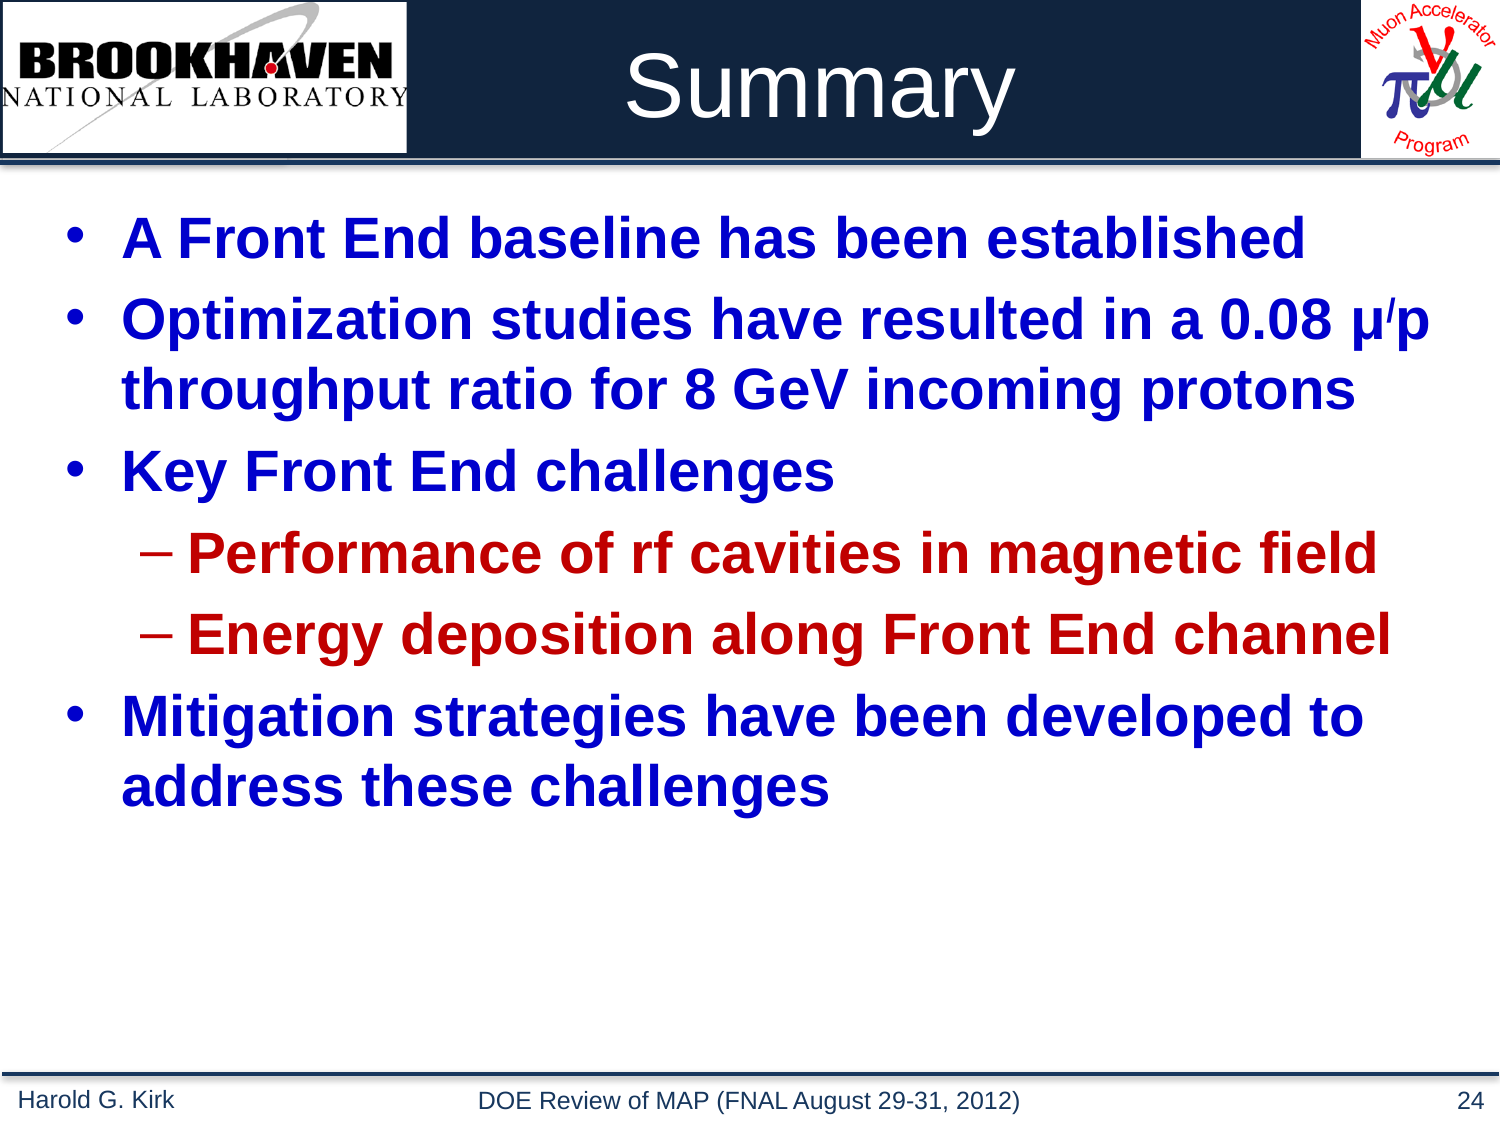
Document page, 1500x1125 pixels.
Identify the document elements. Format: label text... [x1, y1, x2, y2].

slide_number Harold G. Kirk [2, 1075, 284, 1123]
slide_number 24 [1215, 1074, 1500, 1125]
footer DOE Review of MAP (FNAL August 29-31, 2012) [284, 1074, 1215, 1125]
title Summary [284, 0, 1357, 162]
picture [1360, 0, 1500, 159]
list A Front End baseline has been established Optimization studies have resulted in a 0.08 μ/p throughput ratio for 8 GeV incoming protons Key Front End challenges Performance of rf cavities in magnetic field Energy deposition along Front End channel Mitigation strategies have been developed to address these challenges [50, 192, 1500, 1075]
